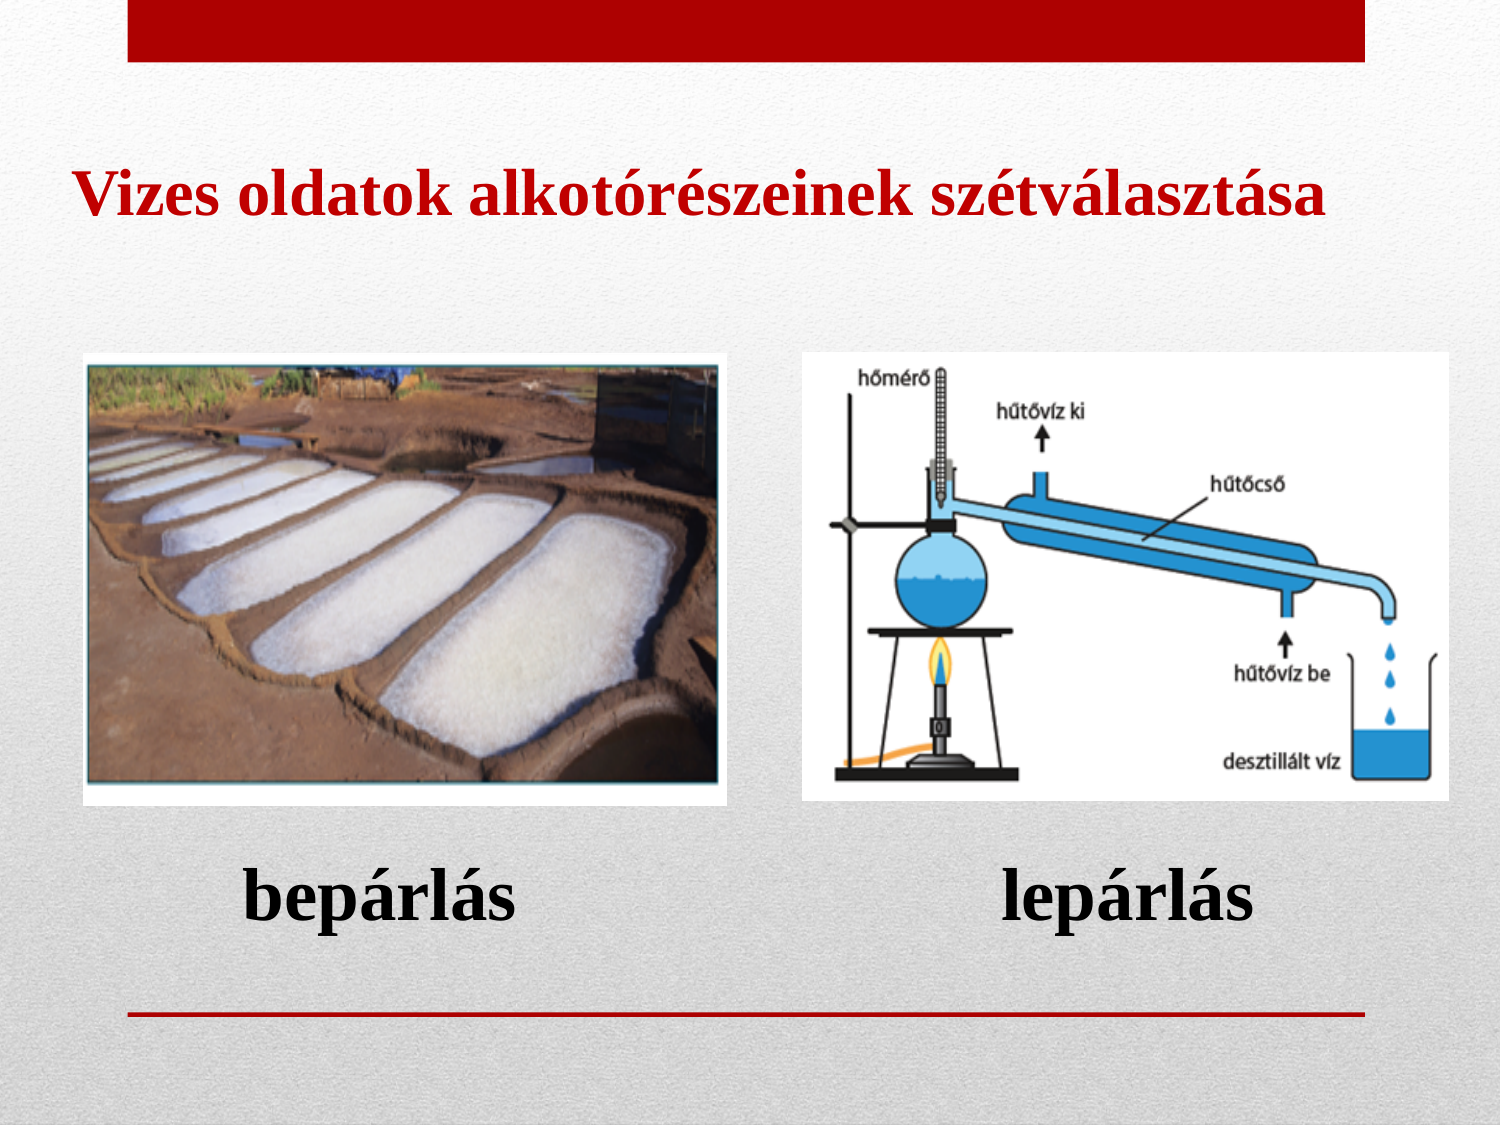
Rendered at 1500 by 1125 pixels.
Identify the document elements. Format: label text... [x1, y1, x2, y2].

picture [83, 353, 728, 807]
picture [801, 351, 1450, 802]
text_box bepárlás [227, 837, 646, 943]
text_box Vizes oldatok alkotórészeinek szétválasztása [56, 141, 1487, 237]
text_box lepárlás [986, 837, 1299, 943]
